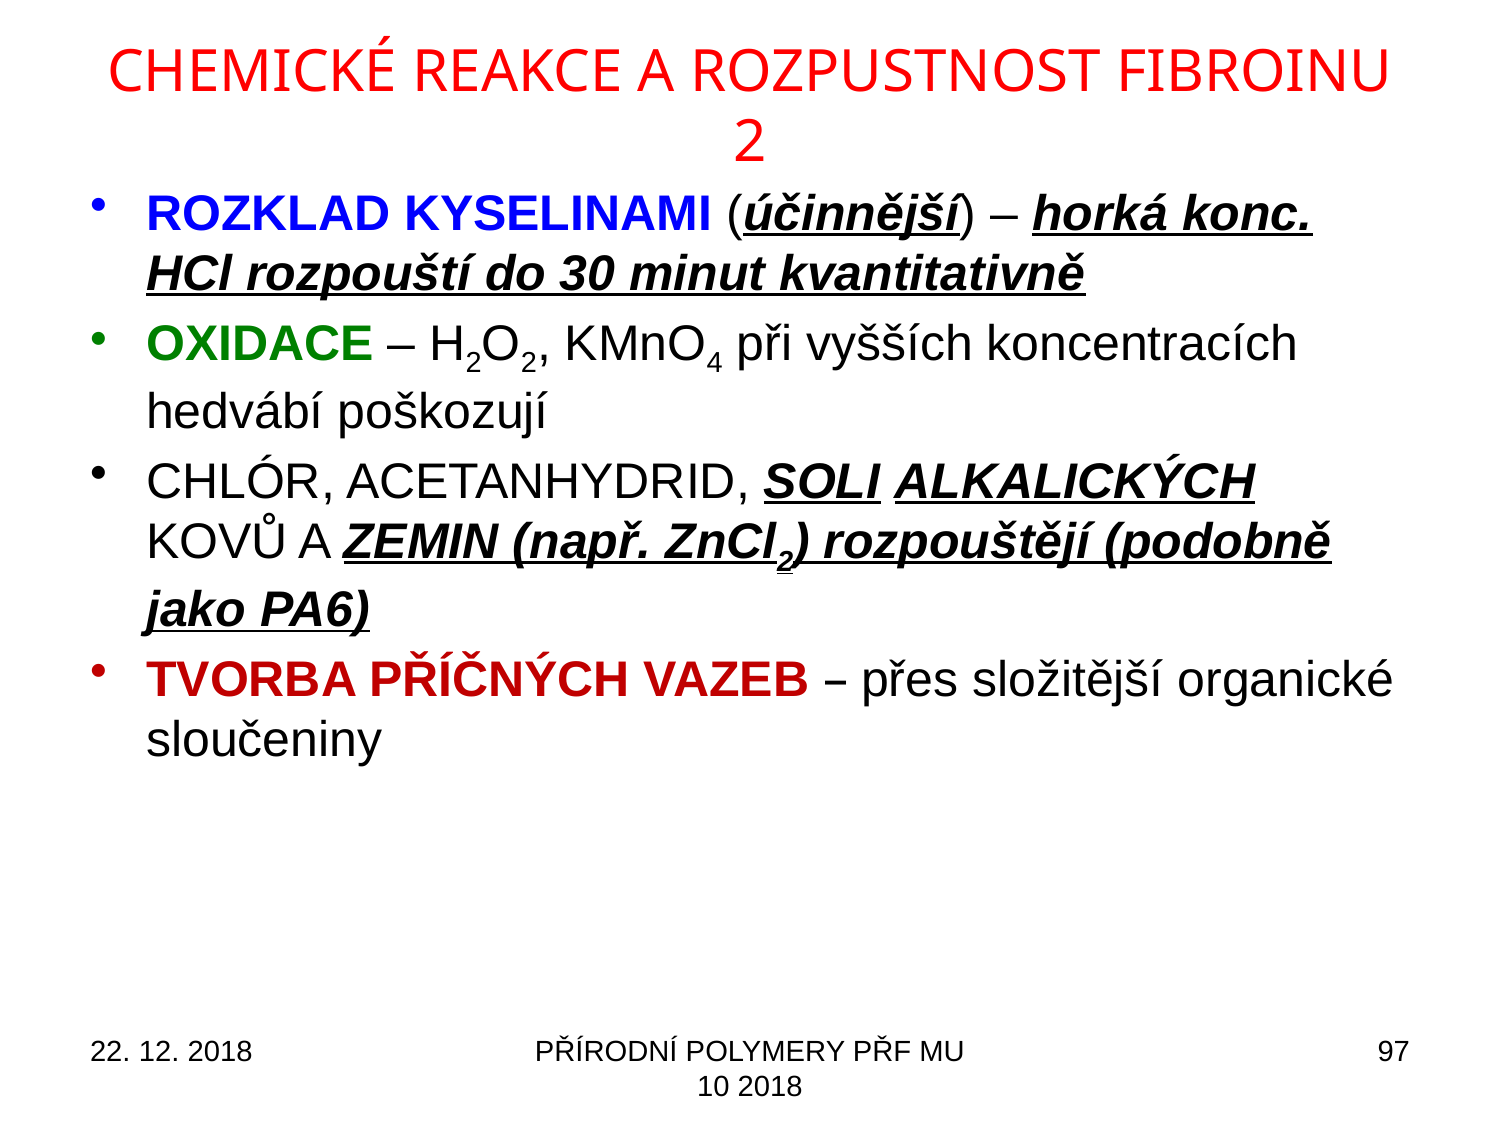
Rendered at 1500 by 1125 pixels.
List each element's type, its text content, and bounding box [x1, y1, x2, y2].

footer PŘÍRODNÍ POLYMERY PŘF MU 10 2018 [512, 1024, 988, 1103]
slide_number 22. 12. 2018 [74, 1024, 426, 1103]
list ROZKLAD KYSELINAMI (účinnější) – horká konc. HCl rozpouští do 30 minut kvantitativně OXIDACE – H2O2, KMnO4 při vyšších koncentracích hedvábí poškozují CHLÓR, ACETANHYDRID, SOLI ALKALICKÝCH KOVŮ A ZEMIN (např. ZnCl2) rozpouštějí (podobně jako PA6) TVORBA PŘÍČNÝCH VAZEB – přes složitější organické sloučeniny [74, 172, 1426, 1006]
title CHEMICKÉ REAKCE A ROZPUSTNOST FIBROINU 2 [74, 44, 1426, 162]
slide_number 97 [1074, 1024, 1426, 1103]
